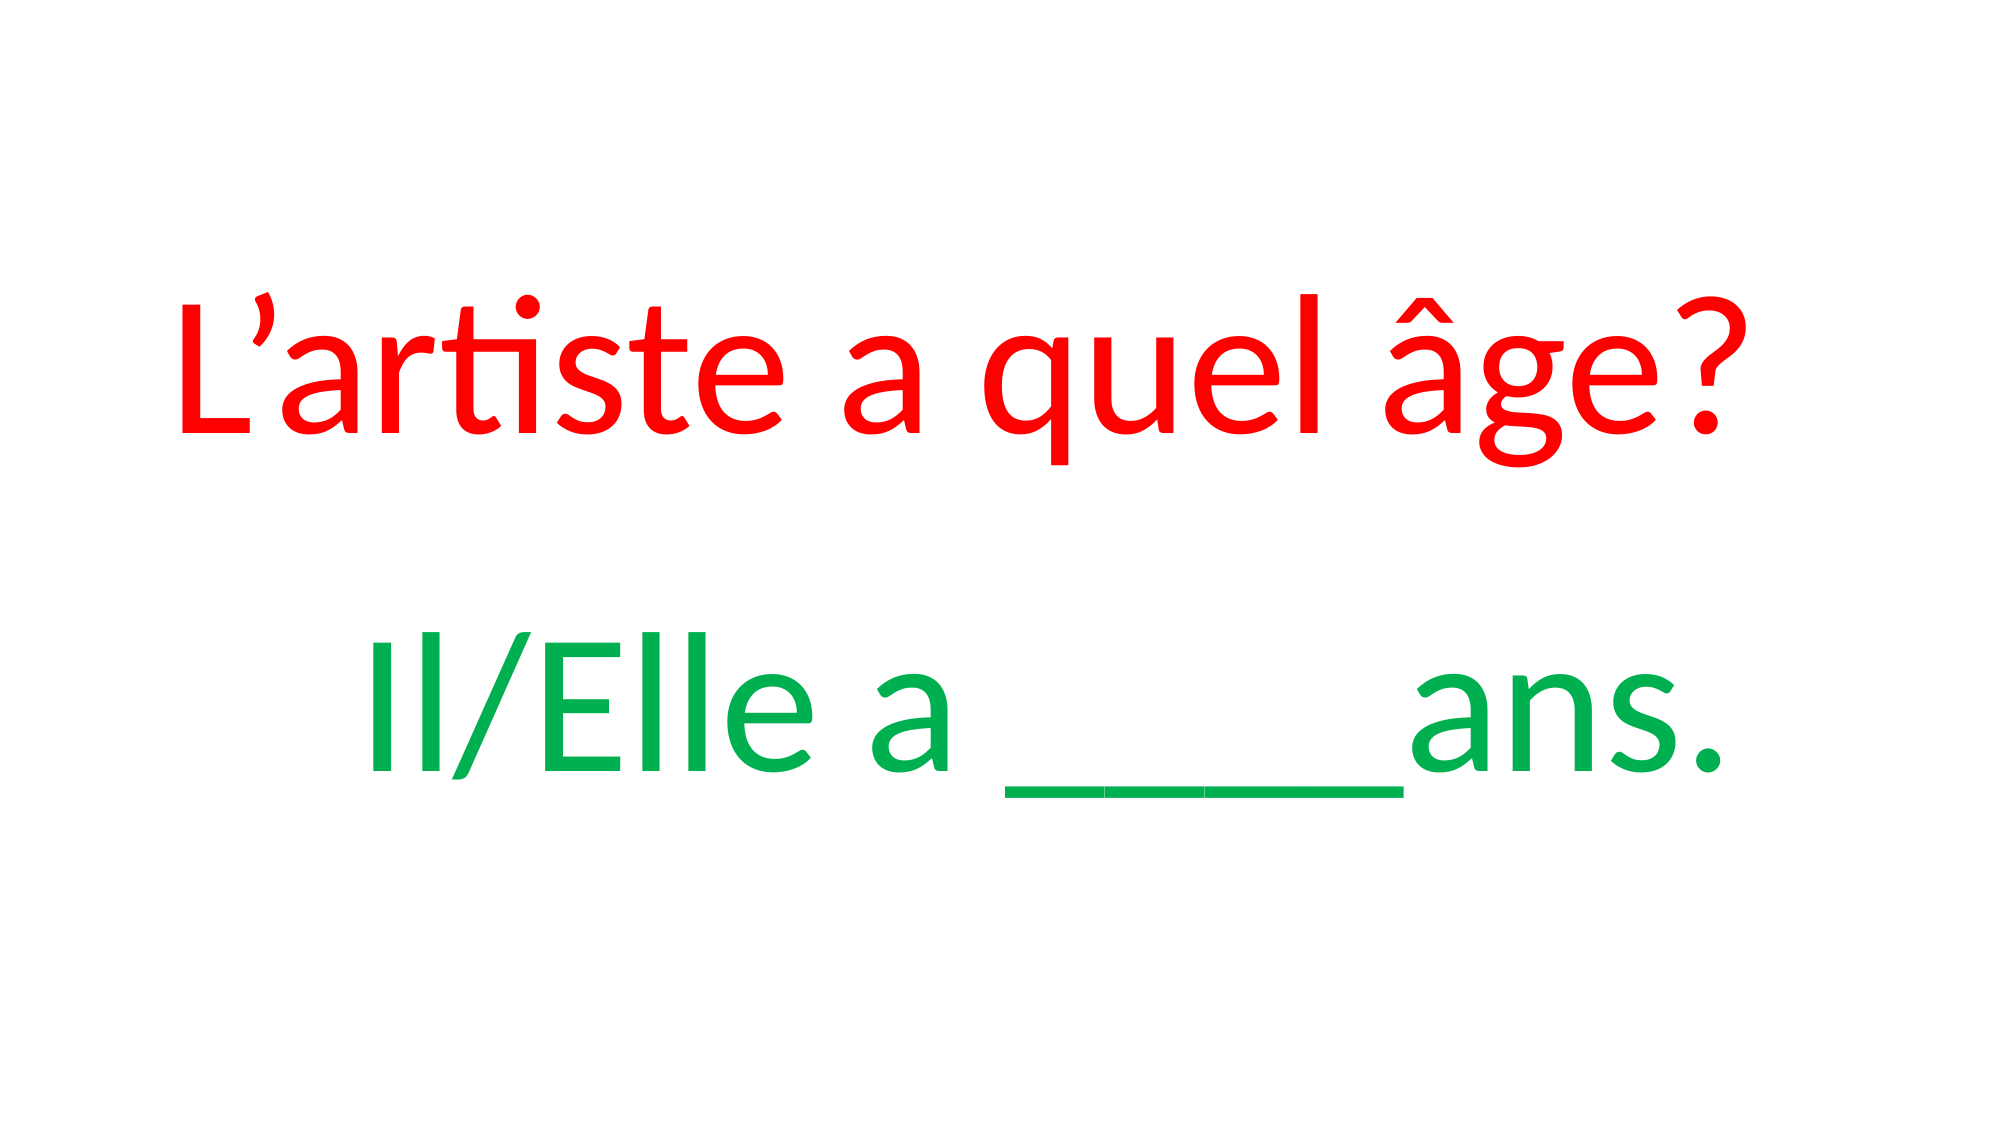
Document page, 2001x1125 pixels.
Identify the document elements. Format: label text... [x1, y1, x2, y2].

subtitle Il/Elle a ____ans. [249, 590, 1843, 863]
title L’artiste a quel âge? [85, 135, 1843, 484]
